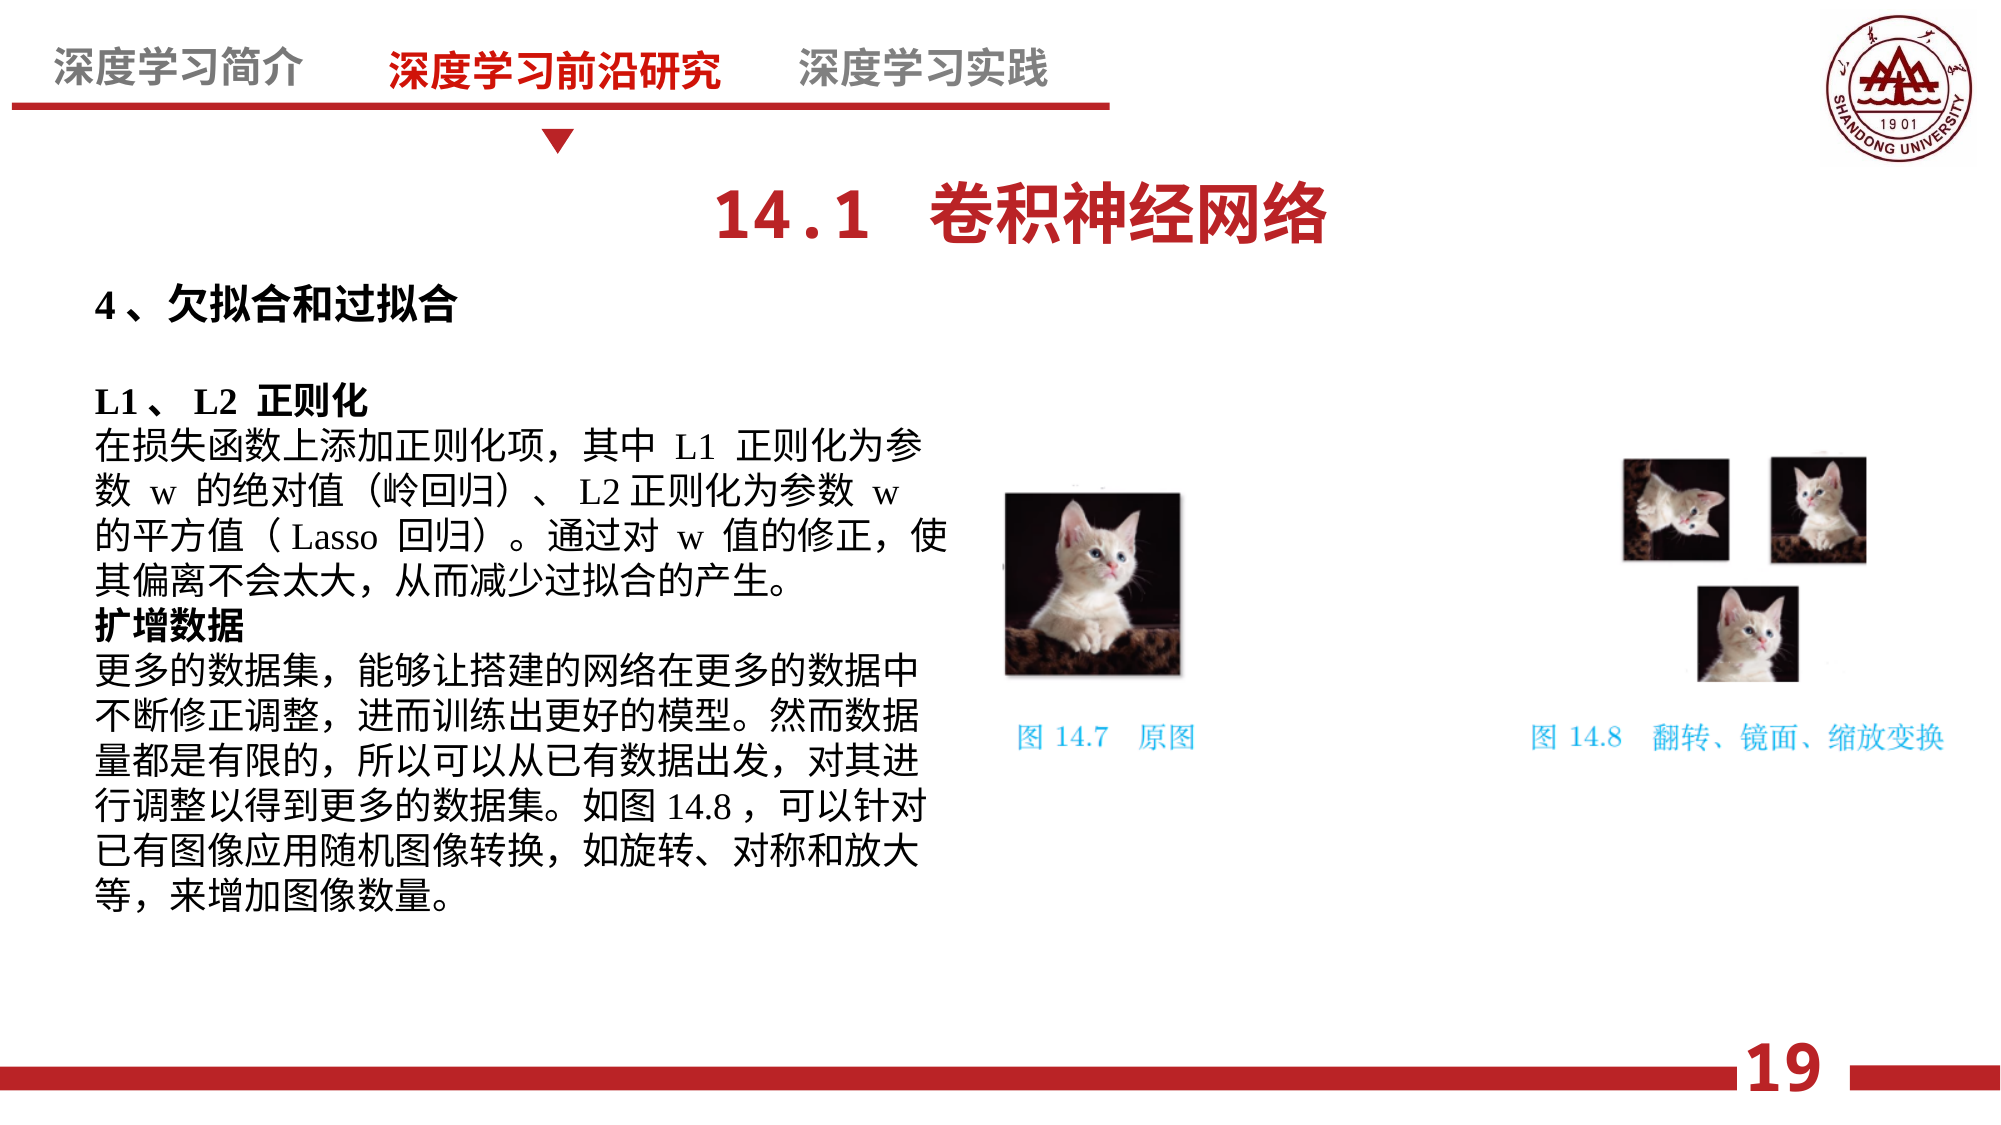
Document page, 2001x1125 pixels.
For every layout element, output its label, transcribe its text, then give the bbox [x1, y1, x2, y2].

picture [1820, 9, 1977, 167]
text_box 14.1 卷积神经网络 [697, 164, 1344, 259]
text_box 4、欠拟合和过拟合 L1、L2 正则化 在损失函数上添加正则化项，其中 L1 正则化为参数 w 的绝对值（岭回归）、L2正则化为参数 w 的平方值（Lasso 回归）。通过对 w 值的修正，使其偏离不会太大，从而减少过拟合的产生。 扩增数据 更多的数据集，能够让搭建的网络在更多的数据中不断修正调整，进而训练出更好的模型。然而数据量都是有限的，所以可以从已有数据出发，对其进行调整以得到更多的数据集。如图14.8，可以针对已有图像应用随机图像转换，如旋转、对称和放大等，来增加图像数量。 [79, 270, 968, 925]
picture [981, 411, 1958, 790]
